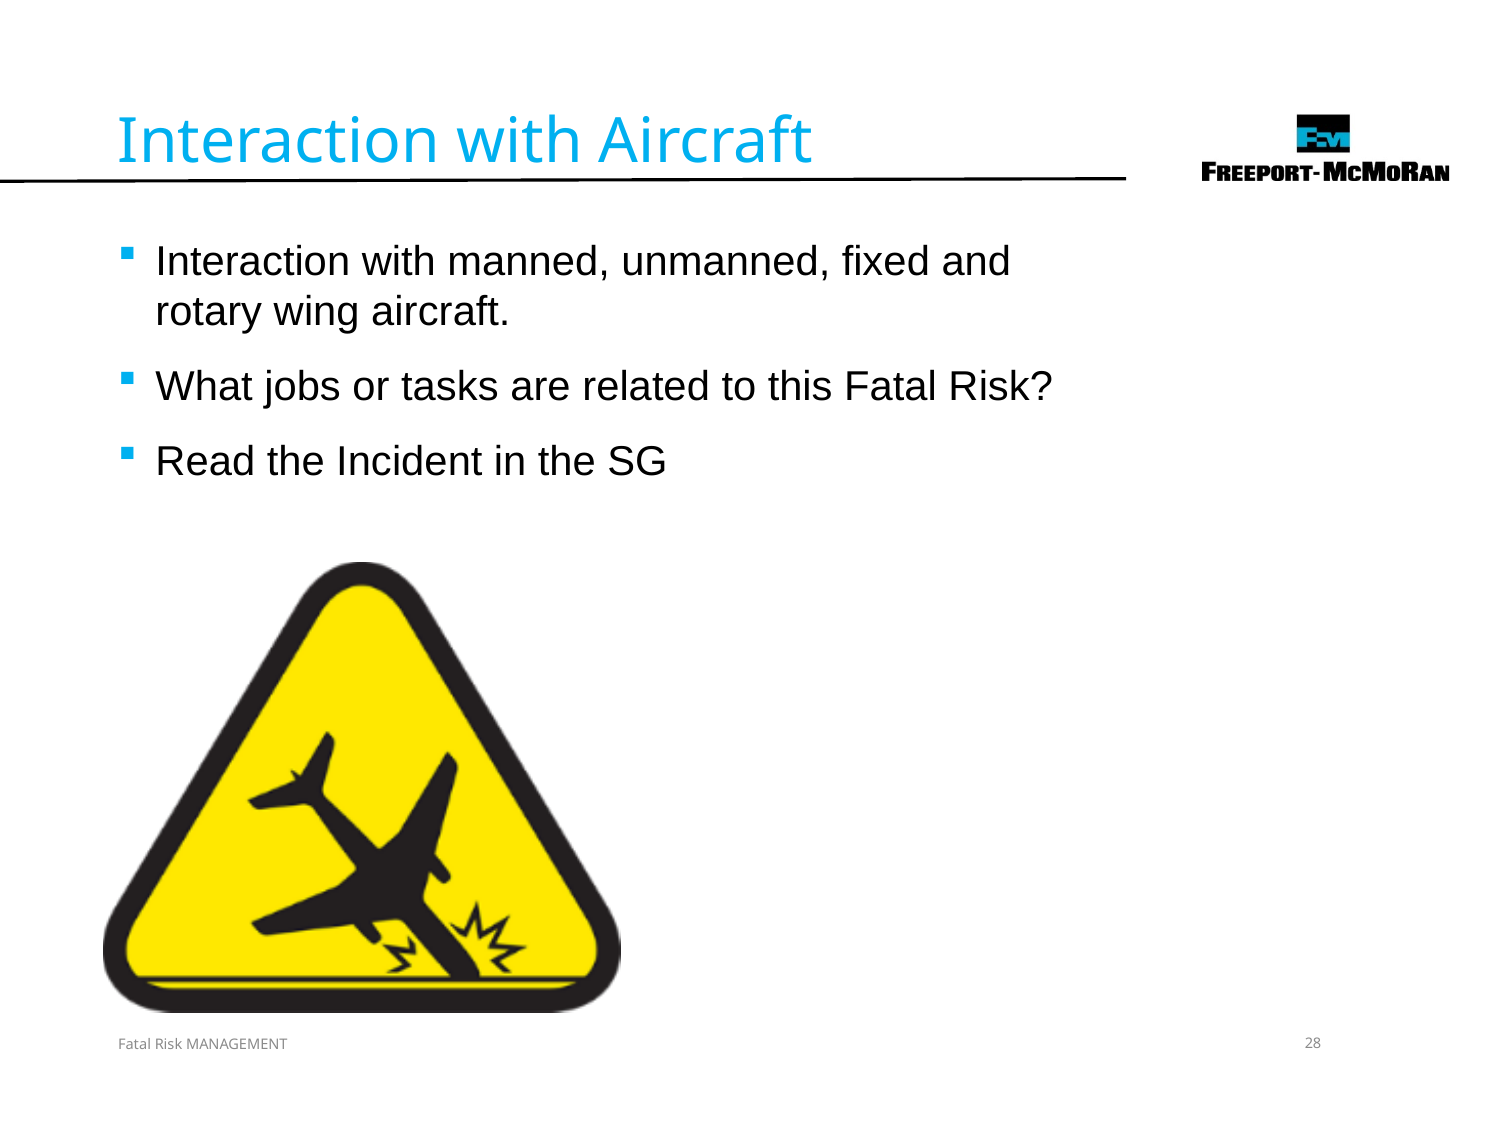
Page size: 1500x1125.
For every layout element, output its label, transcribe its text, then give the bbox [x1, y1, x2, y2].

slide_number 28 [1126, 1014, 1500, 1075]
list Interaction with Aircraft [103, 100, 1127, 207]
picture [1202, 113, 1450, 181]
list Interaction with manned, unmanned, fixed and rotary wing aircraft. What jobs or tasks are related to this Fatal Risk? Read the Incident in the SG [103, 226, 1127, 995]
footer Fatal Risk MANAGEMENT [103, 1014, 1004, 1074]
picture [103, 562, 621, 1013]
